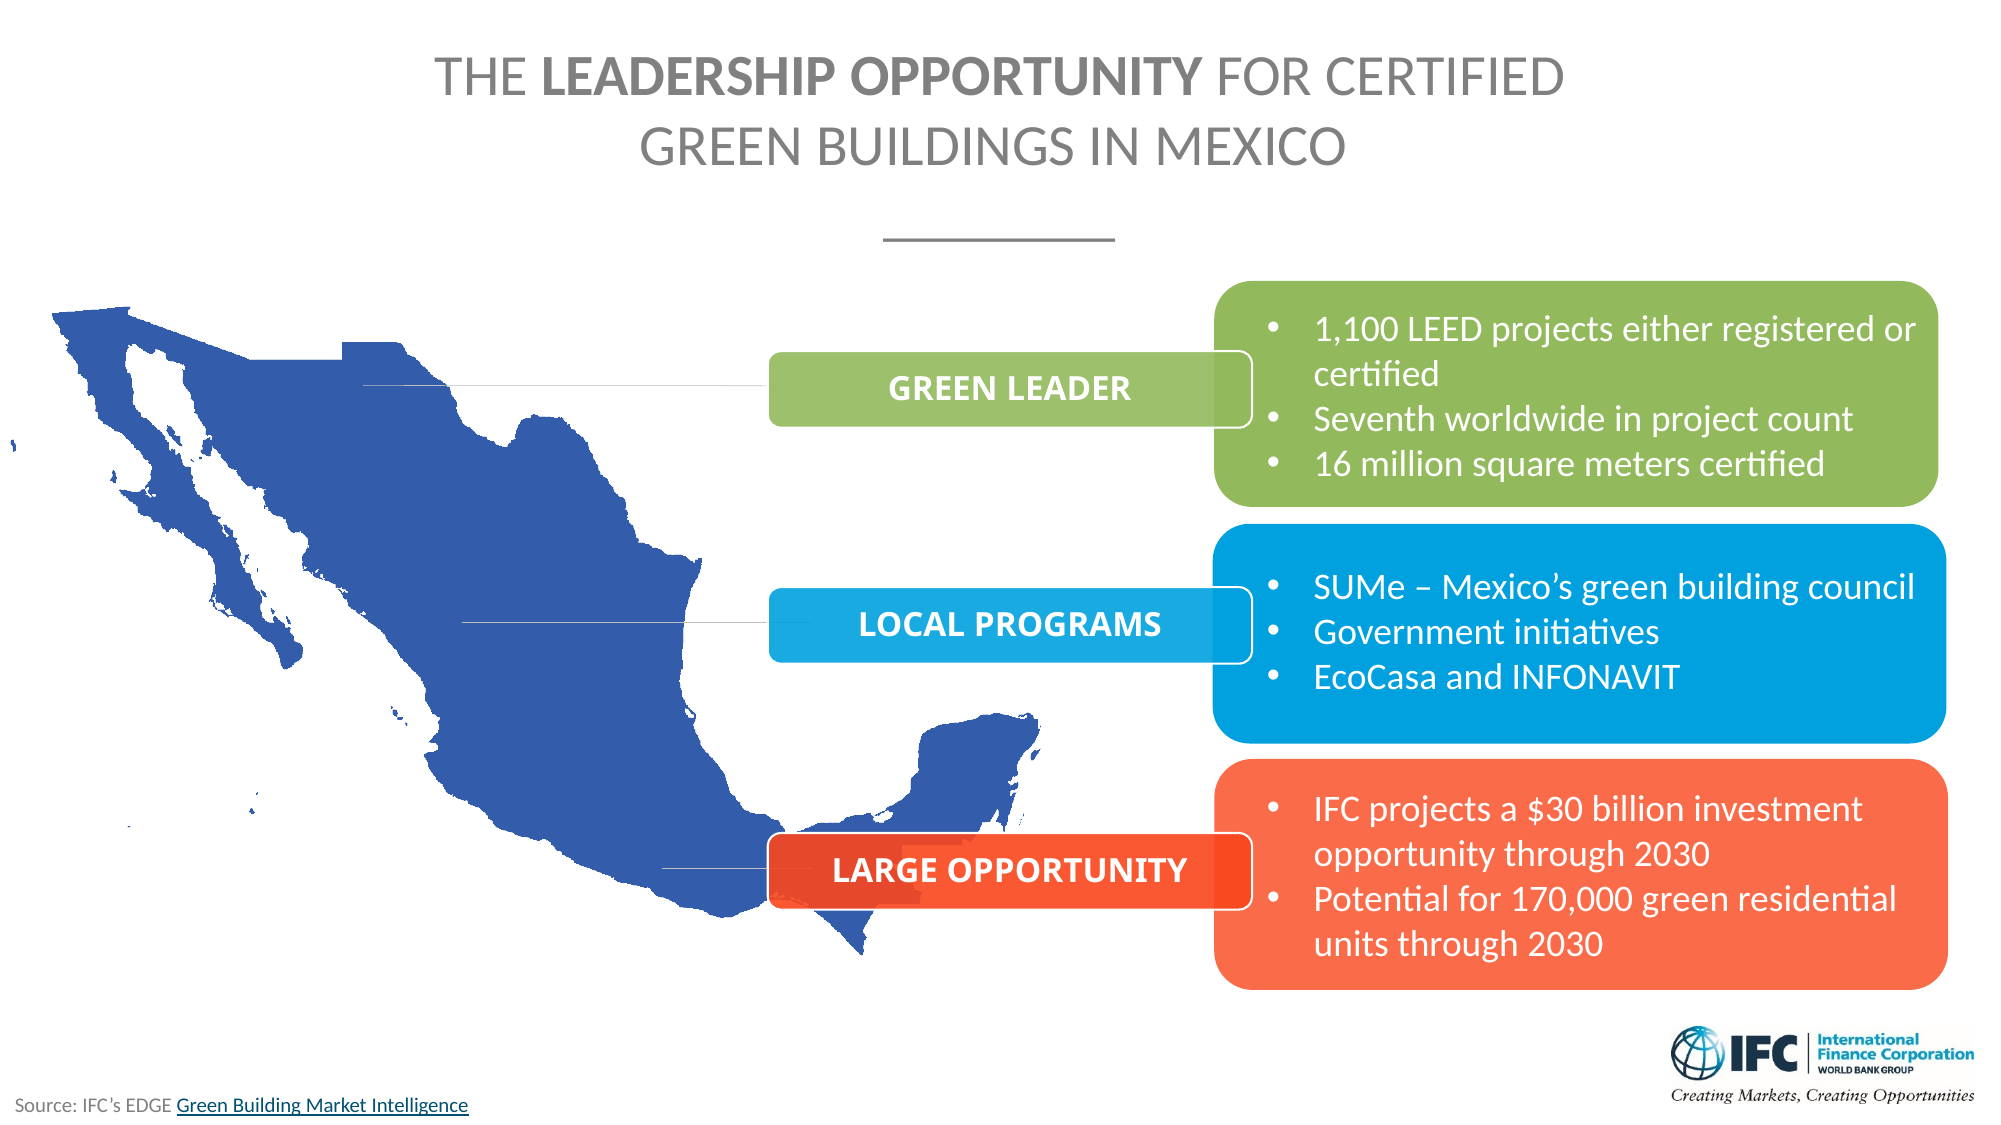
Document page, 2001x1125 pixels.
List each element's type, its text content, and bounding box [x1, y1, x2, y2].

text_box GREEN LEADER [1051, 350, 1254, 429]
picture [0, 294, 1051, 973]
text_box THE LEADERSHIP OPPORTUNITY FOR CERTIFIED GREEN BUILDINGS IN MEXICO ________ [307, 36, 1693, 206]
text_box LARGE OPPORTUNITY [1051, 831, 1214, 911]
text_box [1214, 422, 1932, 507]
text_box [1214, 280, 1931, 356]
picture [1671, 1026, 1974, 1104]
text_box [1214, 758, 1958, 990]
text_box LOCAL PROGRAMS [1051, 586, 1212, 665]
text_box 1,100 LEED projects either registered or certified Seventh worldwide in project count 16 million square meters certified [1252, 296, 1939, 491]
text_box Source: IFC’s EDGE Green Building Market Intelligence [0, 1084, 577, 1125]
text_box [1212, 523, 1947, 744]
